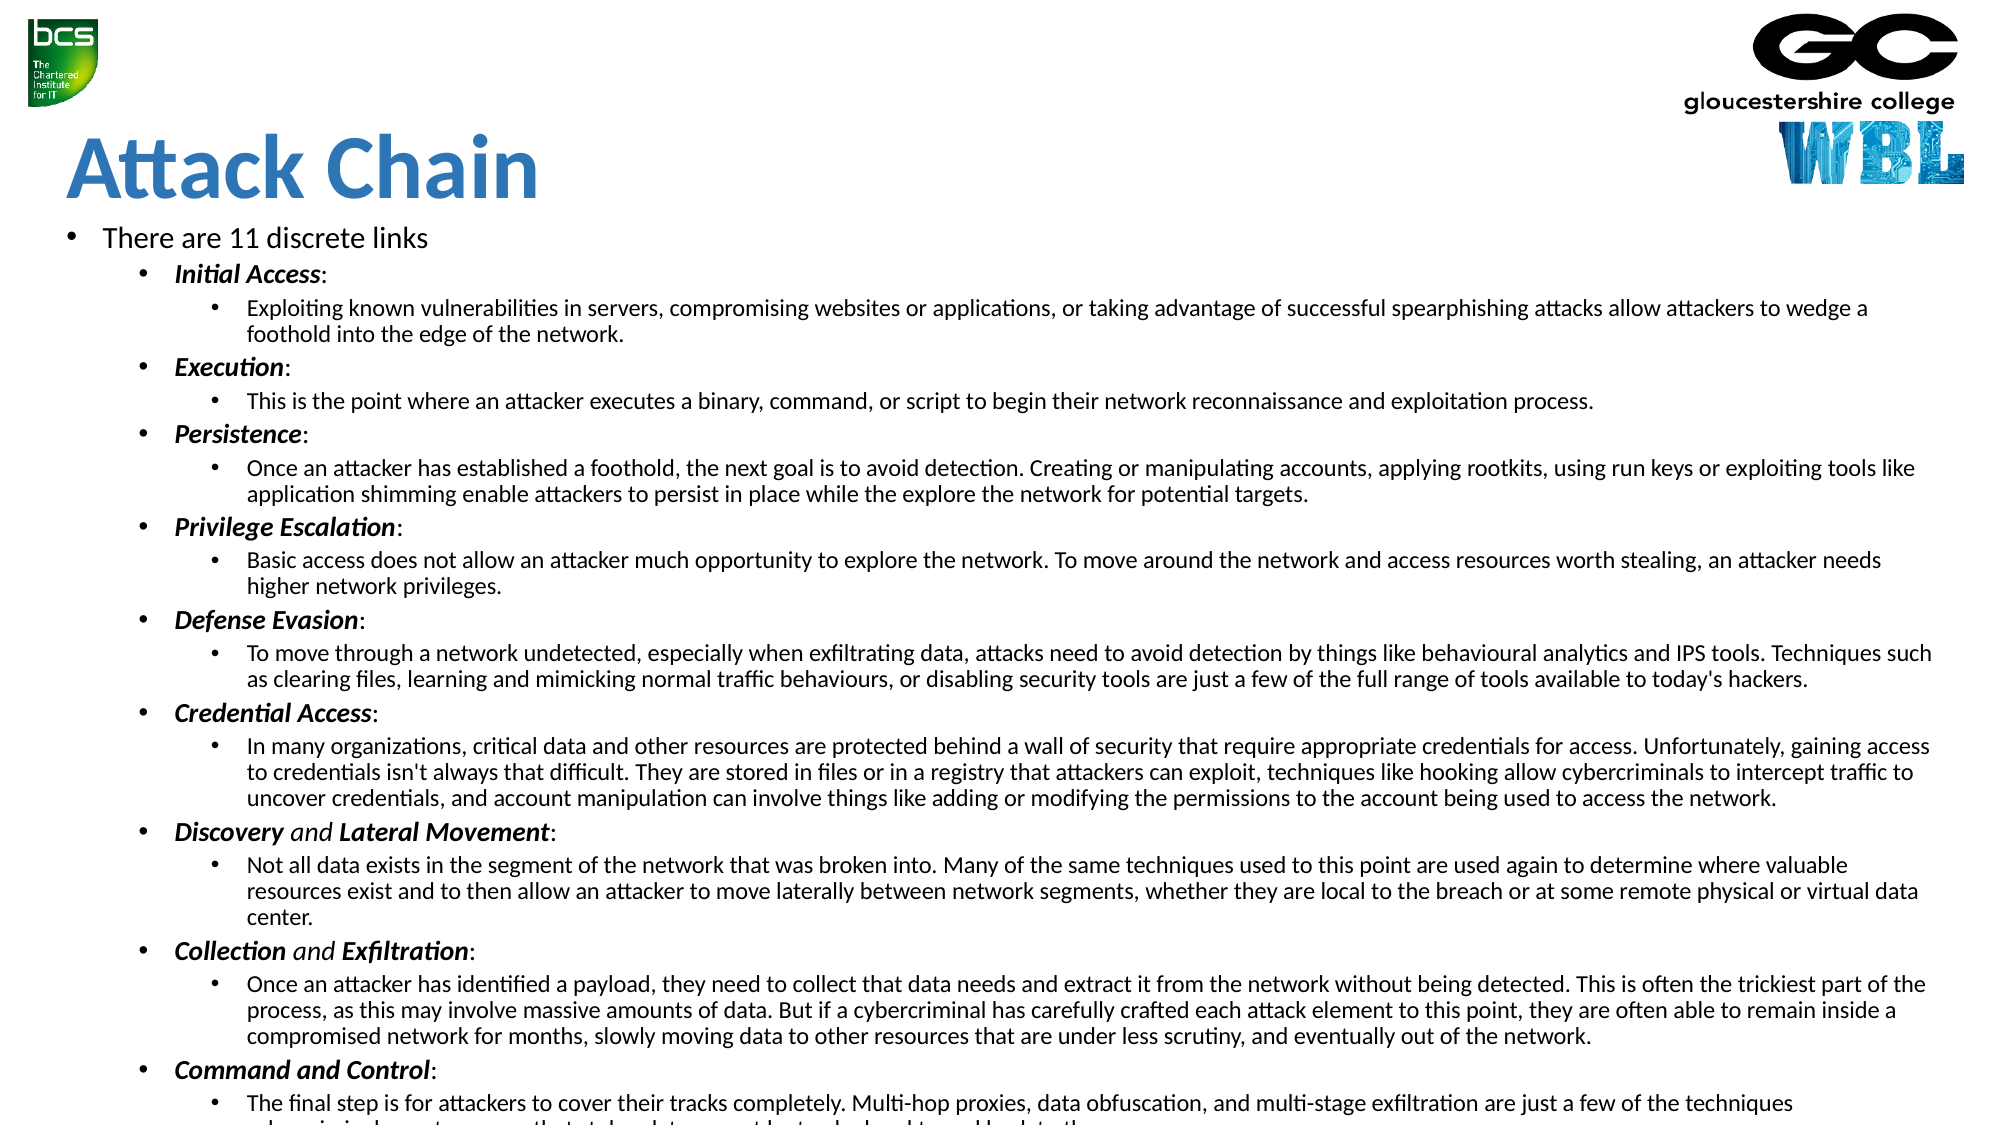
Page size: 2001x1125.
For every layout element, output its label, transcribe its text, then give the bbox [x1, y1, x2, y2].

list There are 11 discrete links Initial Access: Exploiting known vulnerabilities in servers, compromising websites or applications, or taking advantage of successful spearphishing attacks allow attackers to wedge a foothold into the edge of the network. Execution: This is the point where an attacker executes a binary, command, or script to begin their network reconnaissance and exploitation process. Persistence: Once an attacker has established a foothold, the next goal is to avoid detection. Creating or manipulating accounts, applying rootkits, using run keys or exploiting tools like application shimming enable attackers to persist in place while the explore the network for potential targets. Privilege Escalation: Basic access does not allow an attacker much opportunity to explore the network. To move around the network and access resources worth stealing, an attacker needs higher network privileges. Defense Evasion: To move through a network undetected, especially when exfiltrating data, attacks need to avoid detection by things like behavioural analytics and IPS tools. Techniques such as clearing files, learning and mimicking normal traffic behaviours, or disabling security tools are just a few of the full range of tools available to today's hackers. Credential Access: In many organizations, critical data and other resources are protected behind a wall of security that require appropriate credentials for access. Unfortunately, gaining access to credentials isn't always that difficult. They are stored in files or in a registry that attackers can exploit, techniques like hooking allow cybercriminals to intercept traffic to uncover credentials, and account manipulation can involve things like adding or modifying the permissions to the account being used to access the network. Discovery and Lateral Movement: Not all data exists in the segment of the network that was broken into. Many of the same techniques used to this point are used again to determine where valuable resources exist and to then allow an attacker to move laterally between network segments, whether they are local to the breach or at some remote physical or virtual data center. Collection and Exfiltration: Once an attacker has identified a payload, they need to collect that data needs and extract it from the network without being detected. This is often the trickiest part of the process, as this may involve massive amounts of data. But if a cybercriminal has carefully crafted each attack element to this point, they are often able to remain inside a compromised network for months, slowly moving data to other resources that are under less scrutiny, and eventually out of the network. Command and Control: The final step is for attackers to cover their tracks completely. Multi-hop proxies, data obfuscation, and multi-stage exfiltration are just a few of the techniques cybercriminals use to ensure that stolen data cannot be tracked and traced back to them. [51, 214, 1953, 1125]
picture [1953, 163, 1959, 172]
picture [1674, 5, 1964, 155]
title Attack Chain [51, 59, 1953, 214]
picture [28, 19, 98, 107]
